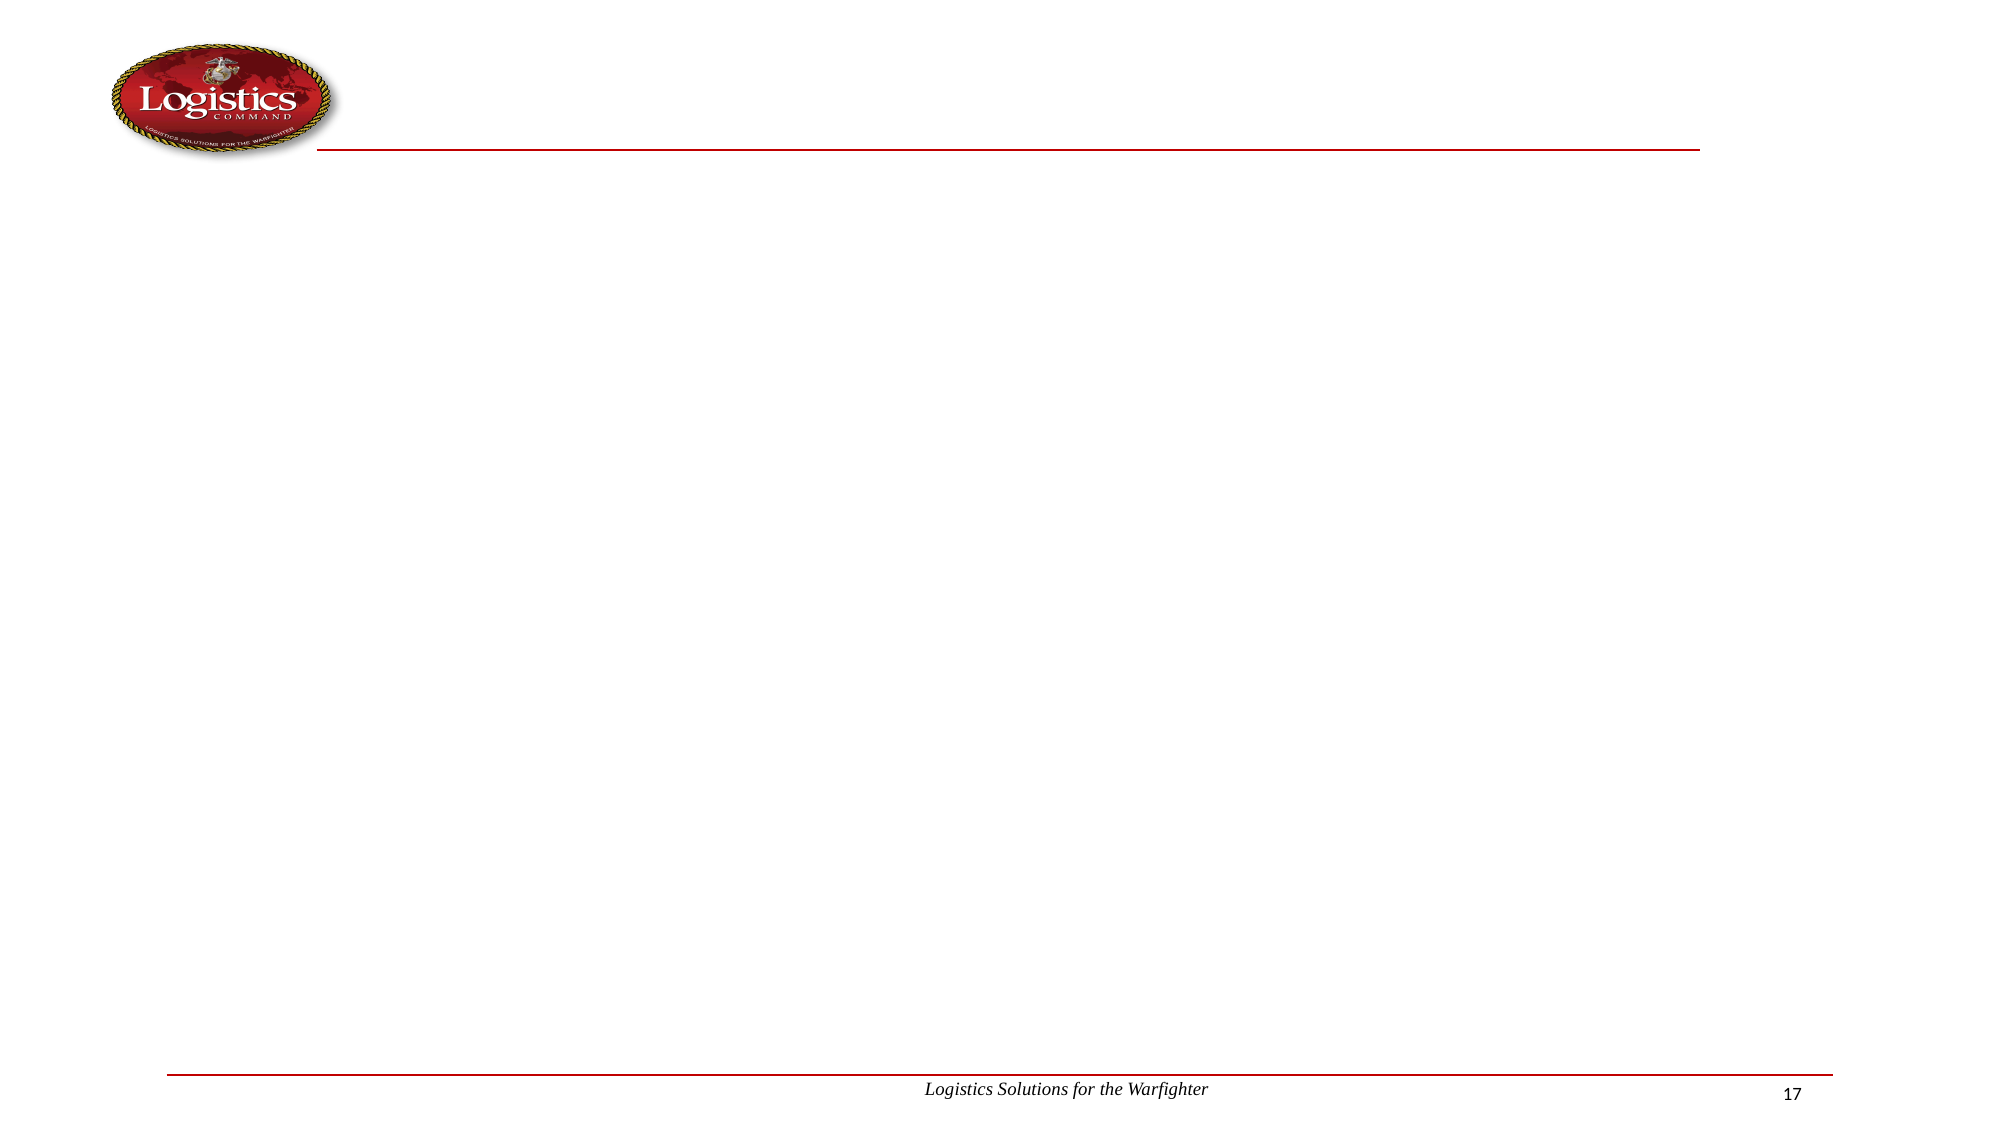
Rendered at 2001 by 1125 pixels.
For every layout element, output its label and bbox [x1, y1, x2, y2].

picture [99, 37, 350, 159]
